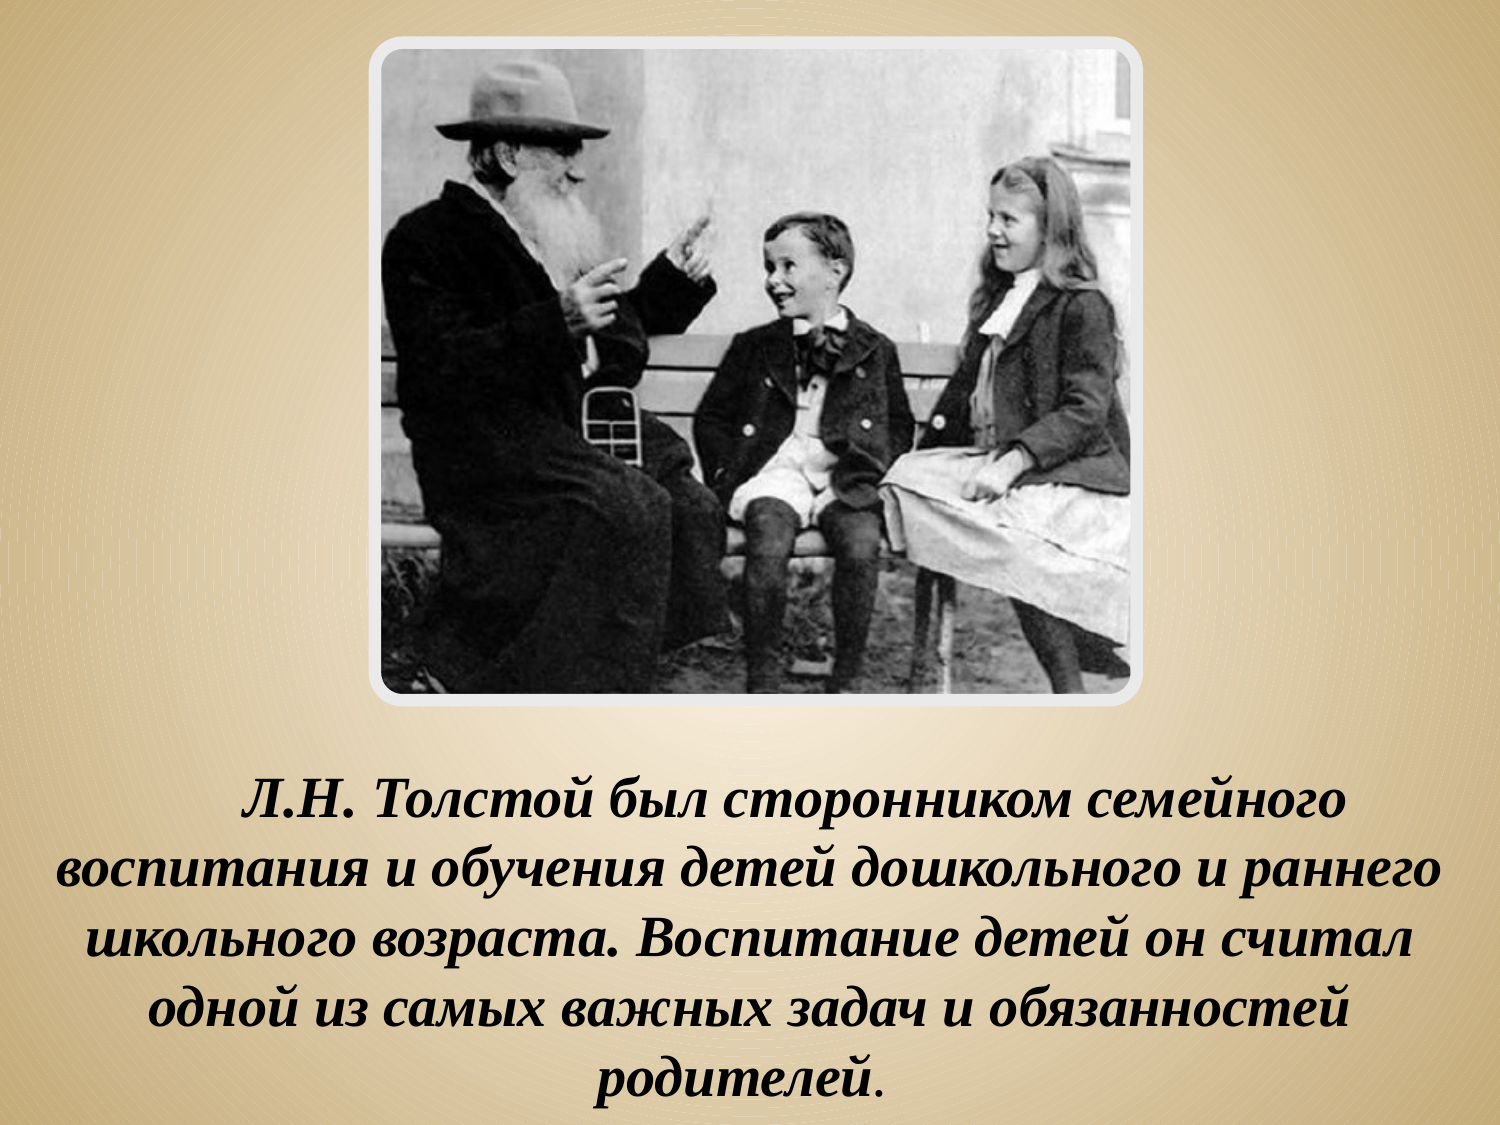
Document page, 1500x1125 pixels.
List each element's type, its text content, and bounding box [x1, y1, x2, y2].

picture [375, 42, 1137, 701]
list Л.Н. Толстой был сторонником семейного воспитания и обучения детей дошкольного и раннего школьного возраста. Воспитание детей он считал одной из самых важных задач и обязанностей родителей. [0, 751, 1500, 1125]
